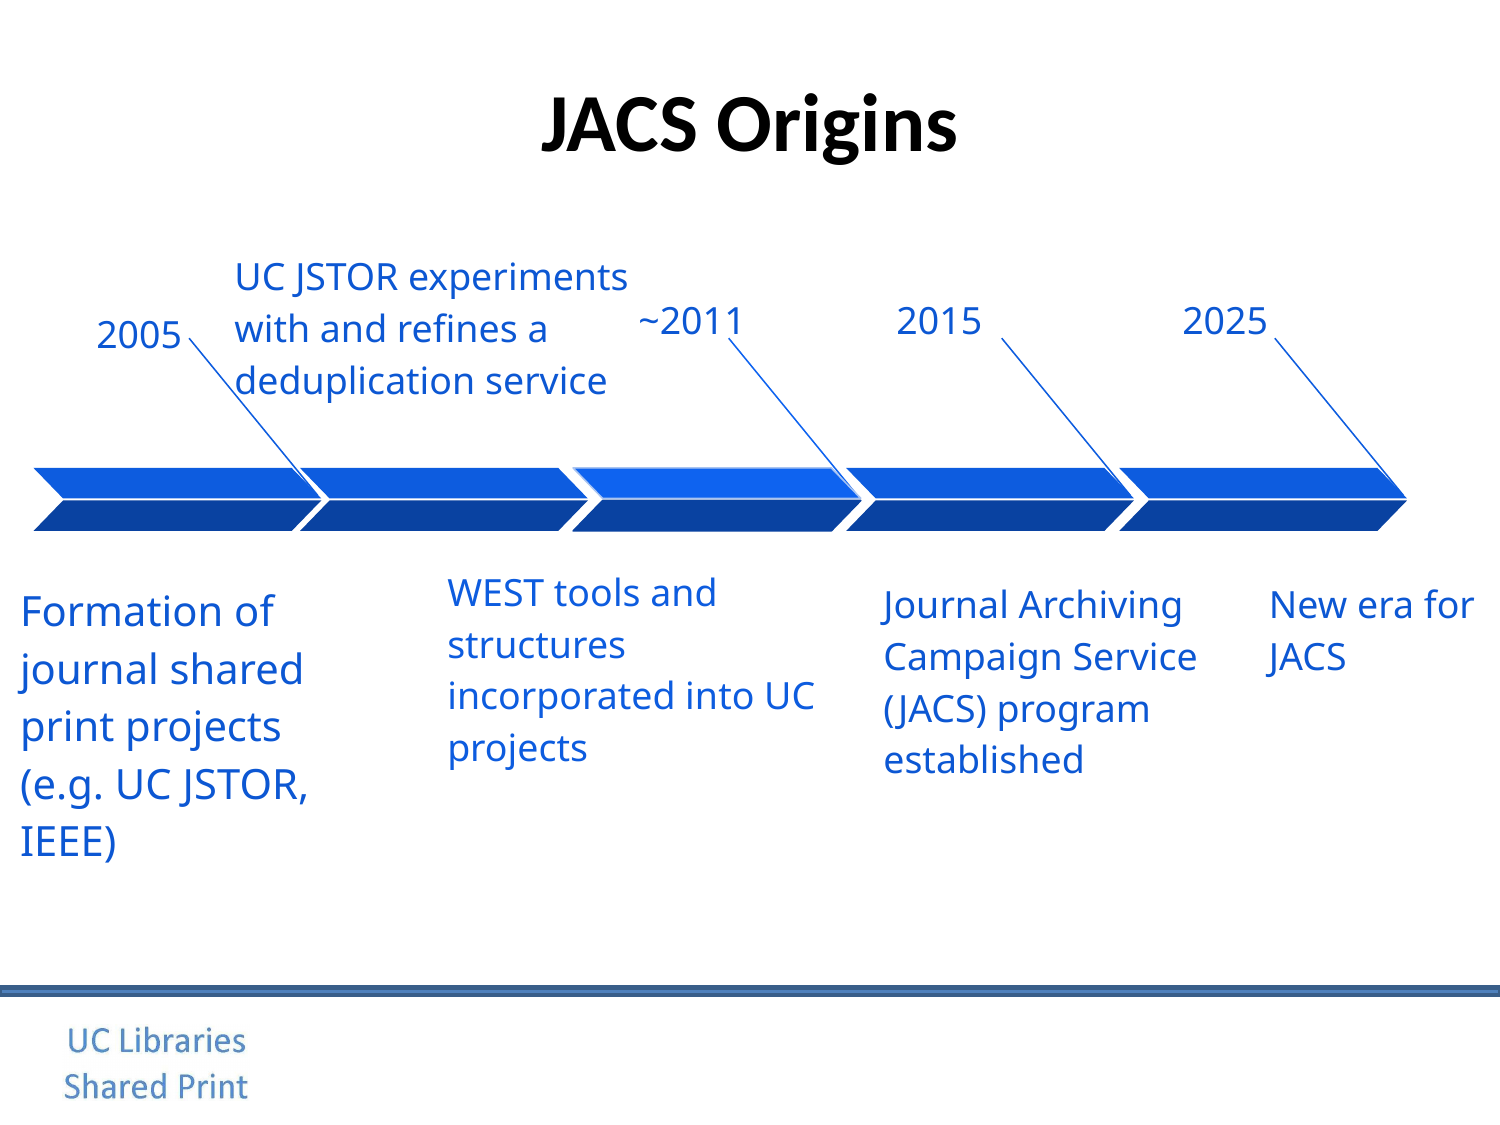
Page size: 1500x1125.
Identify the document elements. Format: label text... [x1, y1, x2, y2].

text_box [845, 274, 1117, 717]
title JACS Origins [0, 24, 1500, 213]
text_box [219, 231, 649, 532]
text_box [4, 289, 352, 804]
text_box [431, 274, 844, 704]
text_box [1118, 274, 1492, 717]
picture [62, 1024, 250, 1101]
